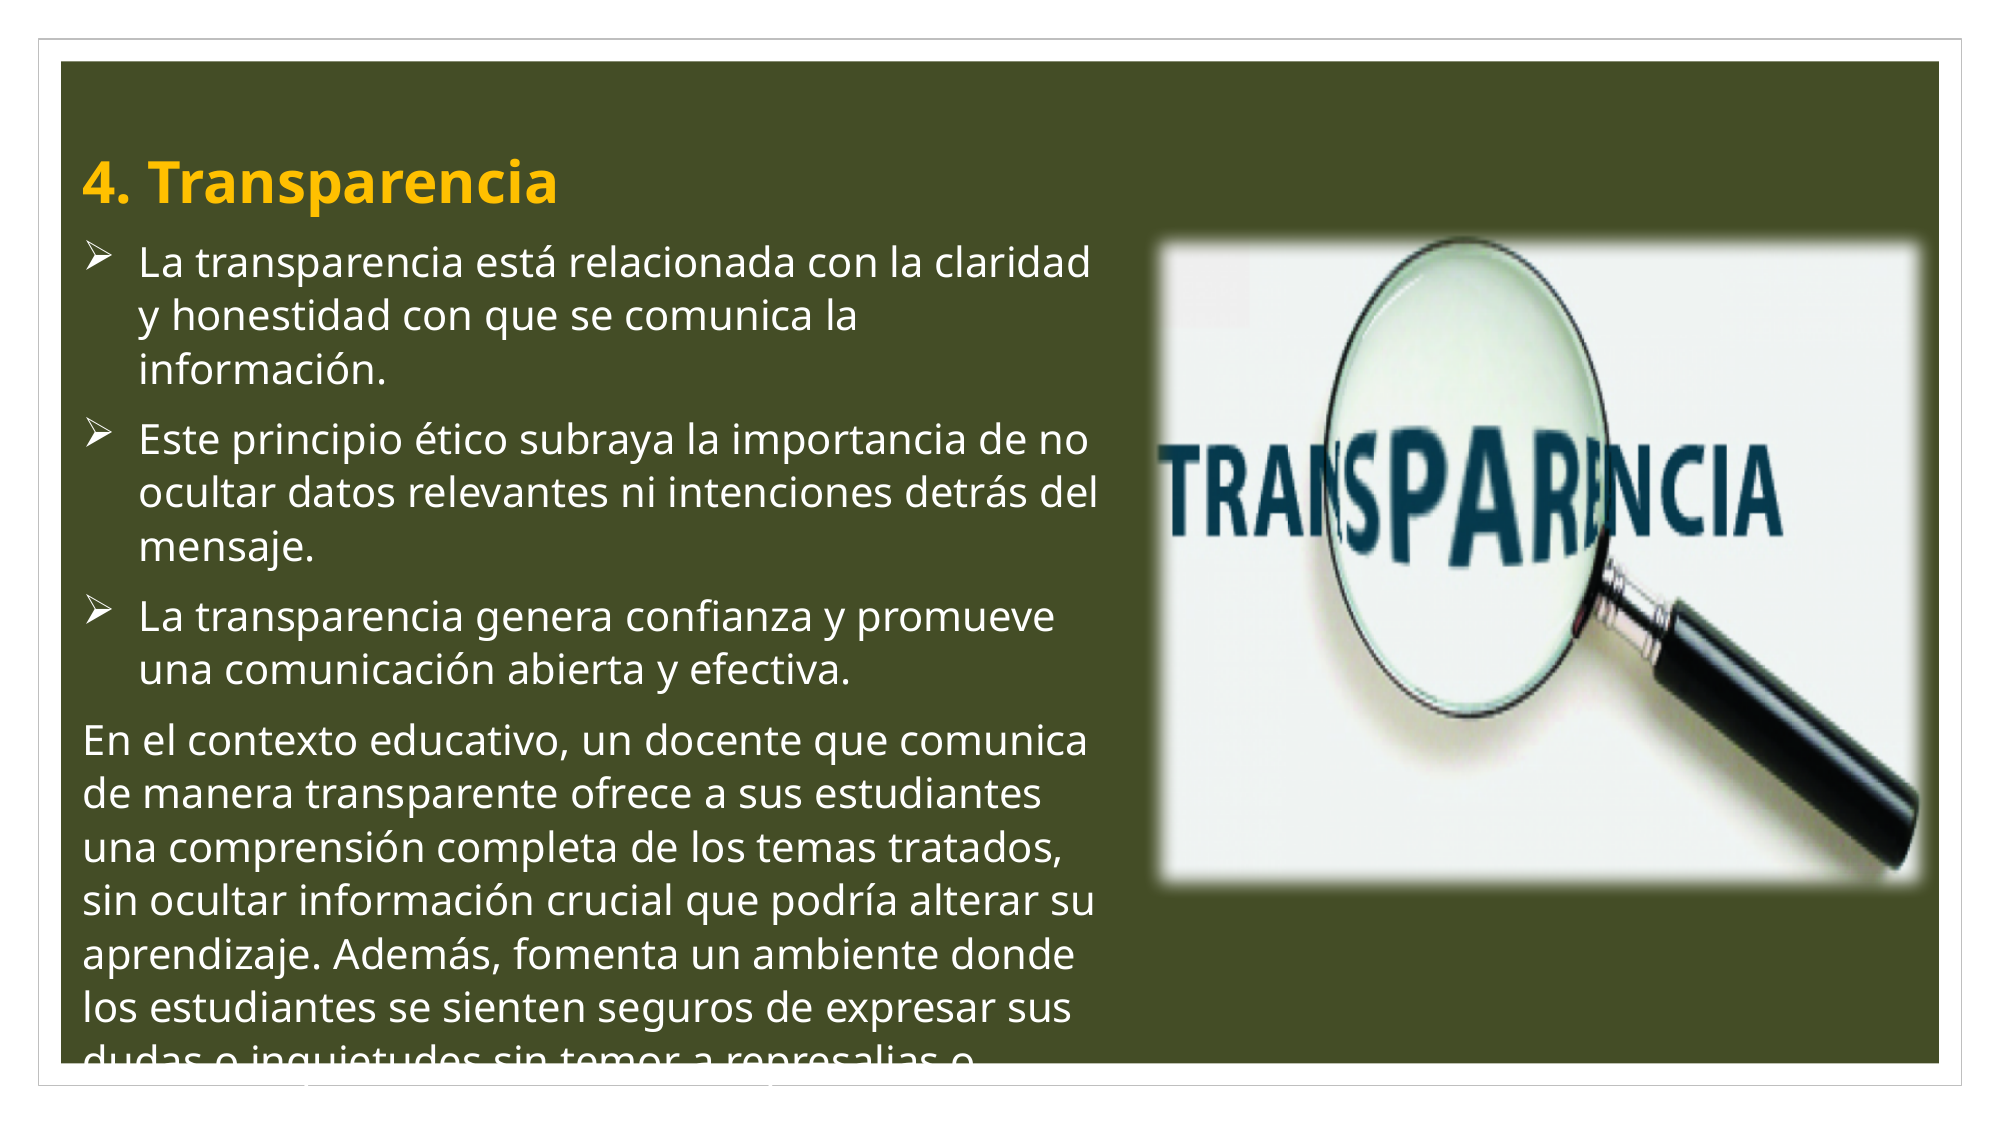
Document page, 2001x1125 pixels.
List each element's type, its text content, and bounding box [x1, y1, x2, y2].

picture [1143, 225, 1937, 900]
text_box 4. Transparencia La transparencia está relacionada con la claridad y honestidad con que se comunica la información. Este principio ético subraya la importancia de no ocultar datos relevantes ni intenciones detrás del mensaje. La transparencia genera confianza y promueve una comunicación abierta y efectiva. En el contexto educativo, un docente que comunica de manera transparente ofrece a sus estudiantes una comprensión completa de los temas tratados, sin ocultar información crucial que podría alterar su aprendizaje. Además, fomenta un ambiente donde los estudiantes se sienten seguros de expresar sus dudas o inquietudes sin temor a represalias o juicios. [67, 133, 1133, 1125]
